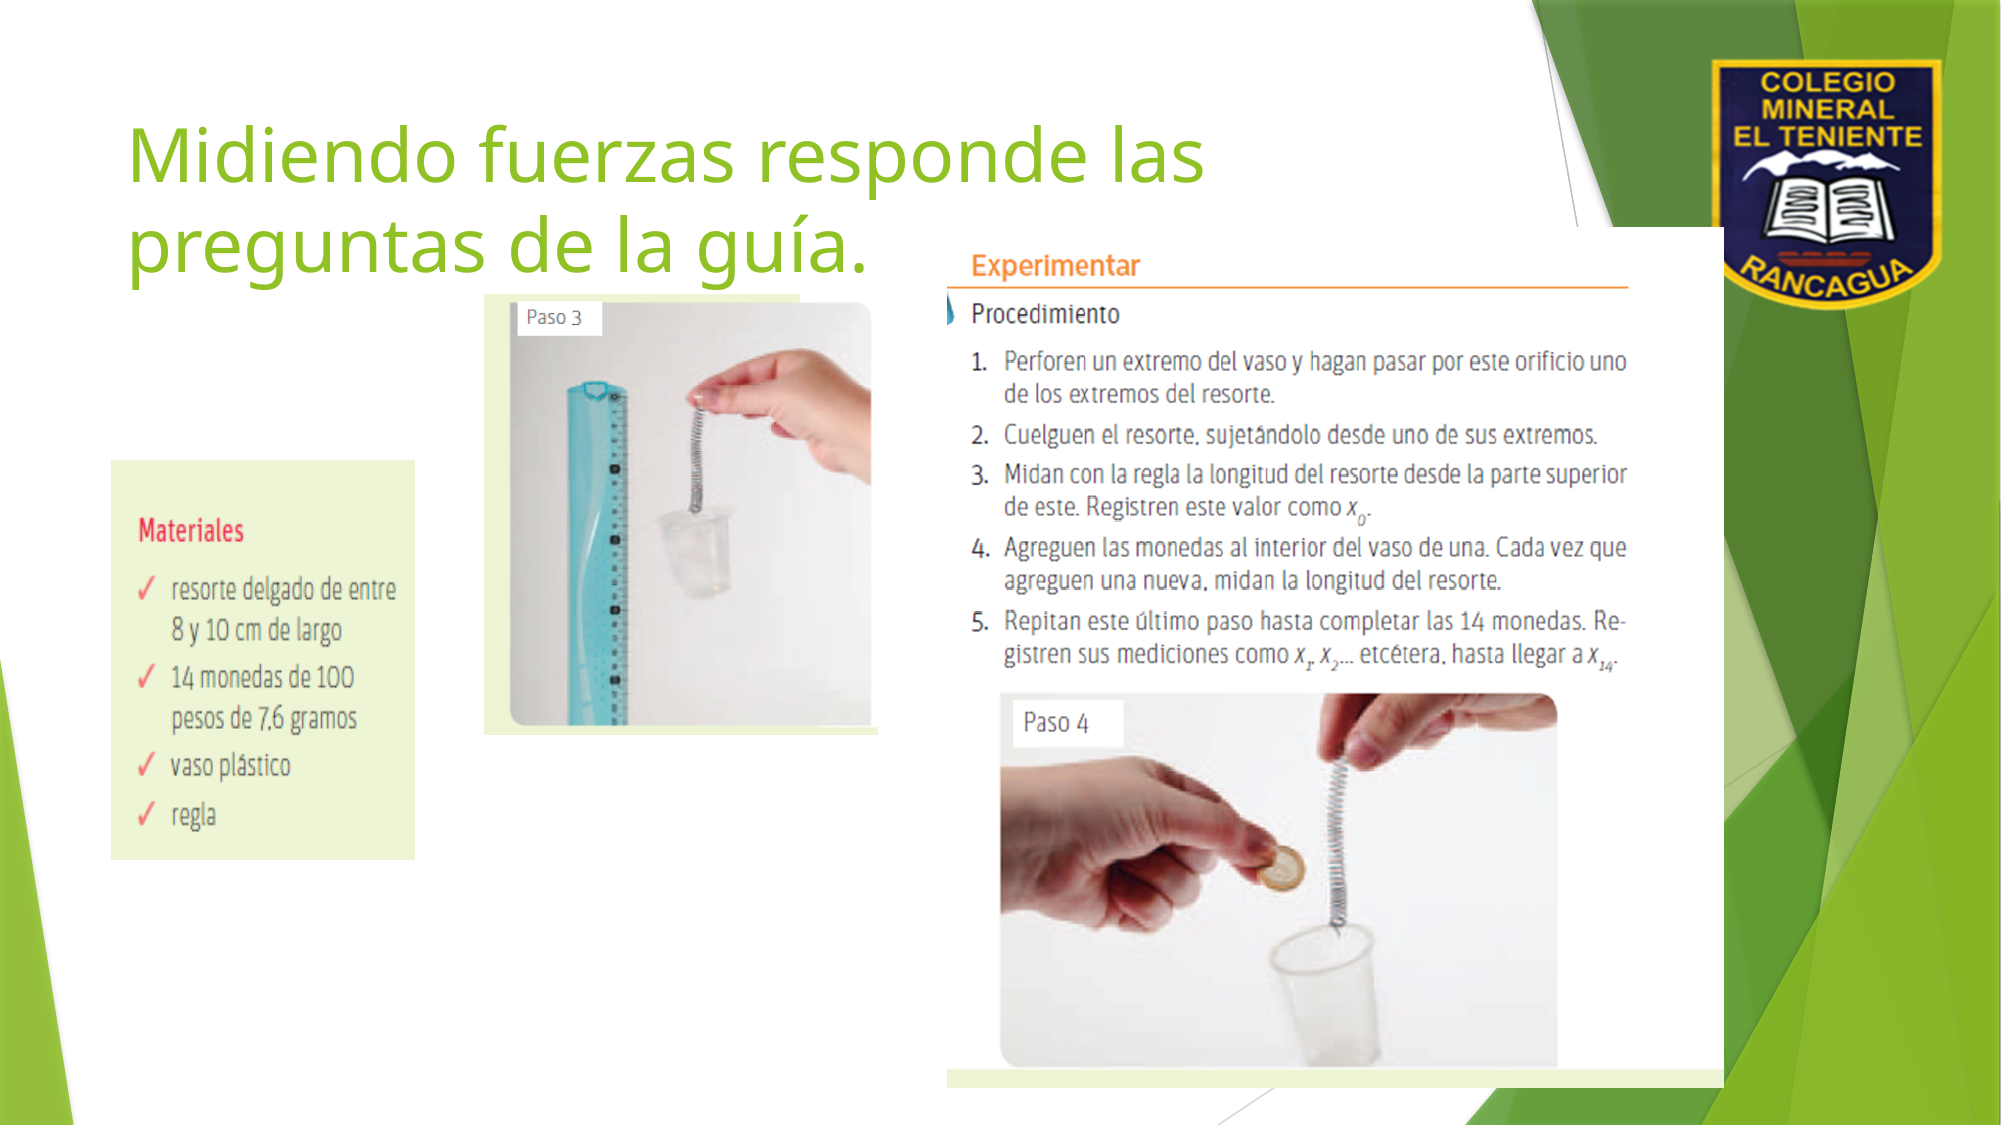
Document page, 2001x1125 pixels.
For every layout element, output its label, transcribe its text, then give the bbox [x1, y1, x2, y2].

picture [483, 293, 878, 736]
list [946, 226, 1724, 1088]
picture [1702, 45, 1955, 318]
title Midiendo fuerzas responde las preguntas de la guía. [111, 99, 1522, 317]
picture [110, 454, 415, 861]
